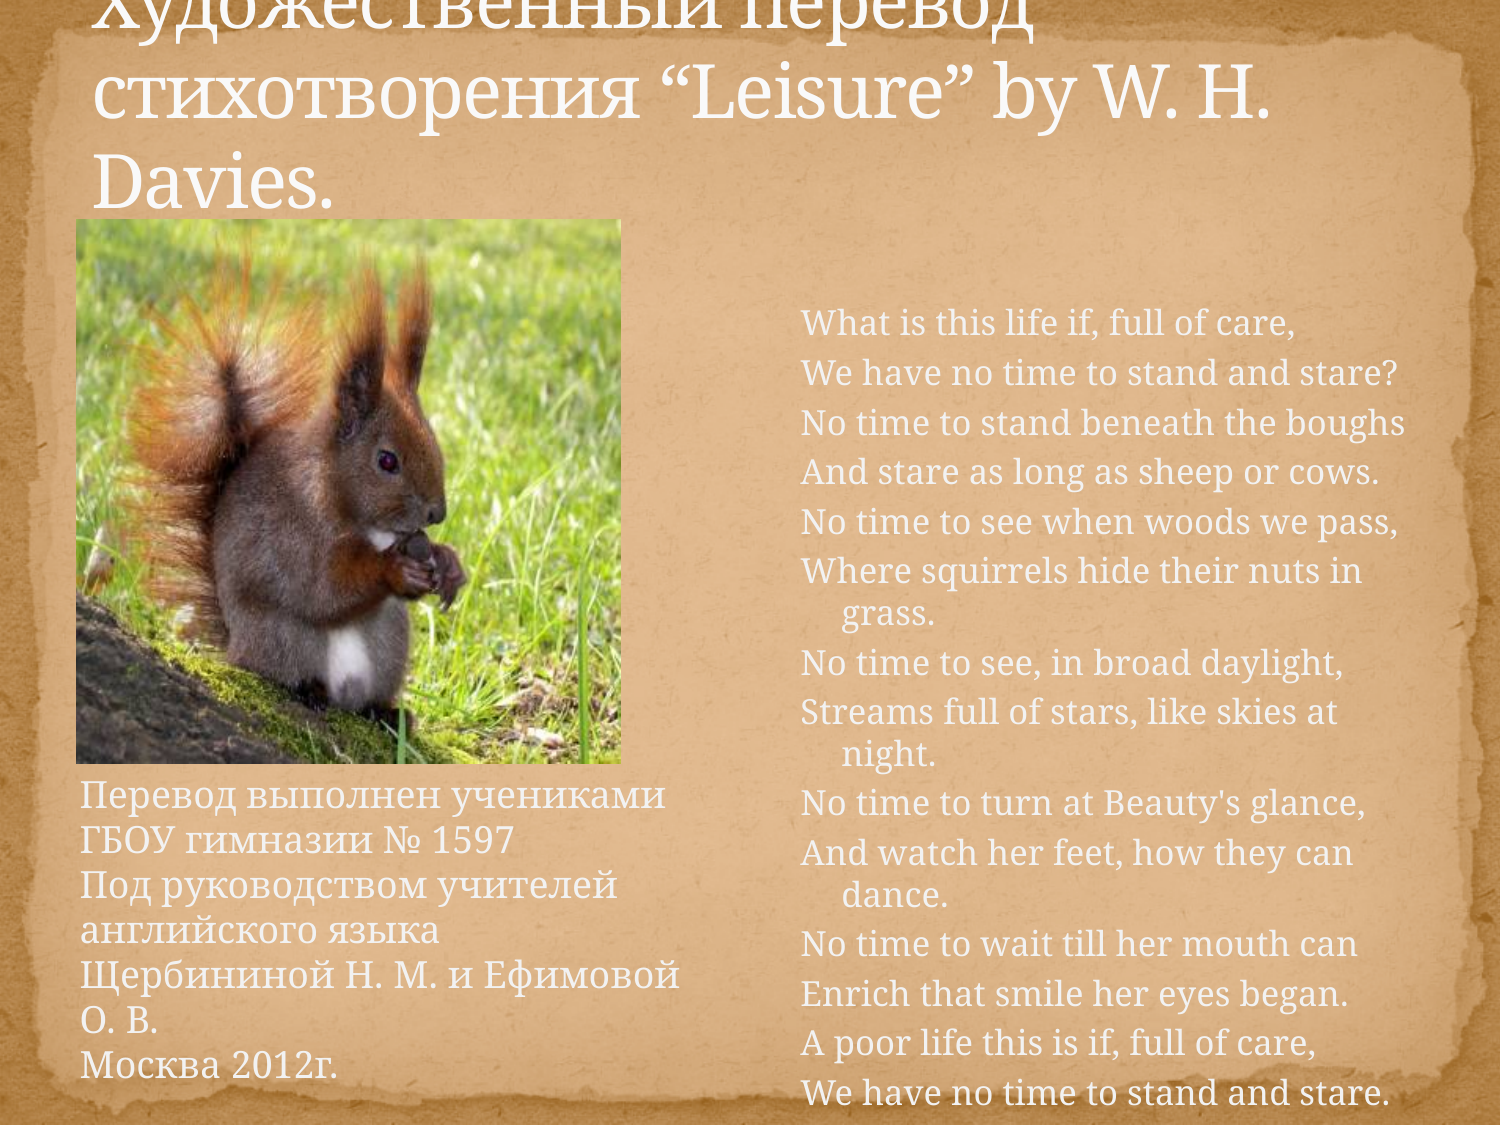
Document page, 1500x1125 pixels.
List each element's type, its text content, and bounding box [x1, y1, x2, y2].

text_box Перевод выполнен учениками ГБОУ гимназии № 1597 Под руководством учителей английского языка Щербининой Н. М. и Ефимовой О. В. Москва 2012г. [64, 763, 739, 1093]
picture [76, 219, 621, 763]
title Художественный перевод стихотворения “Leisure” by W. H. Davies. [76, 30, 1459, 231]
list What is this life if, full of care, We have no time to stand and stare? No time to stand beneath the boughs And stare as long as sheep or cows. No time to see when woods we pass, Where squirrels hide their nuts in grass. No time to see, in broad daylight, Streams full of stars, like skies at night. No time to turn at Beauty's glance, And watch her feet, how they can dance. No time to wait till her mouth can Enrich that smile her eyes began. A poor life this is if, full of care, We have no time to stand and stare. [785, 293, 1426, 1125]
